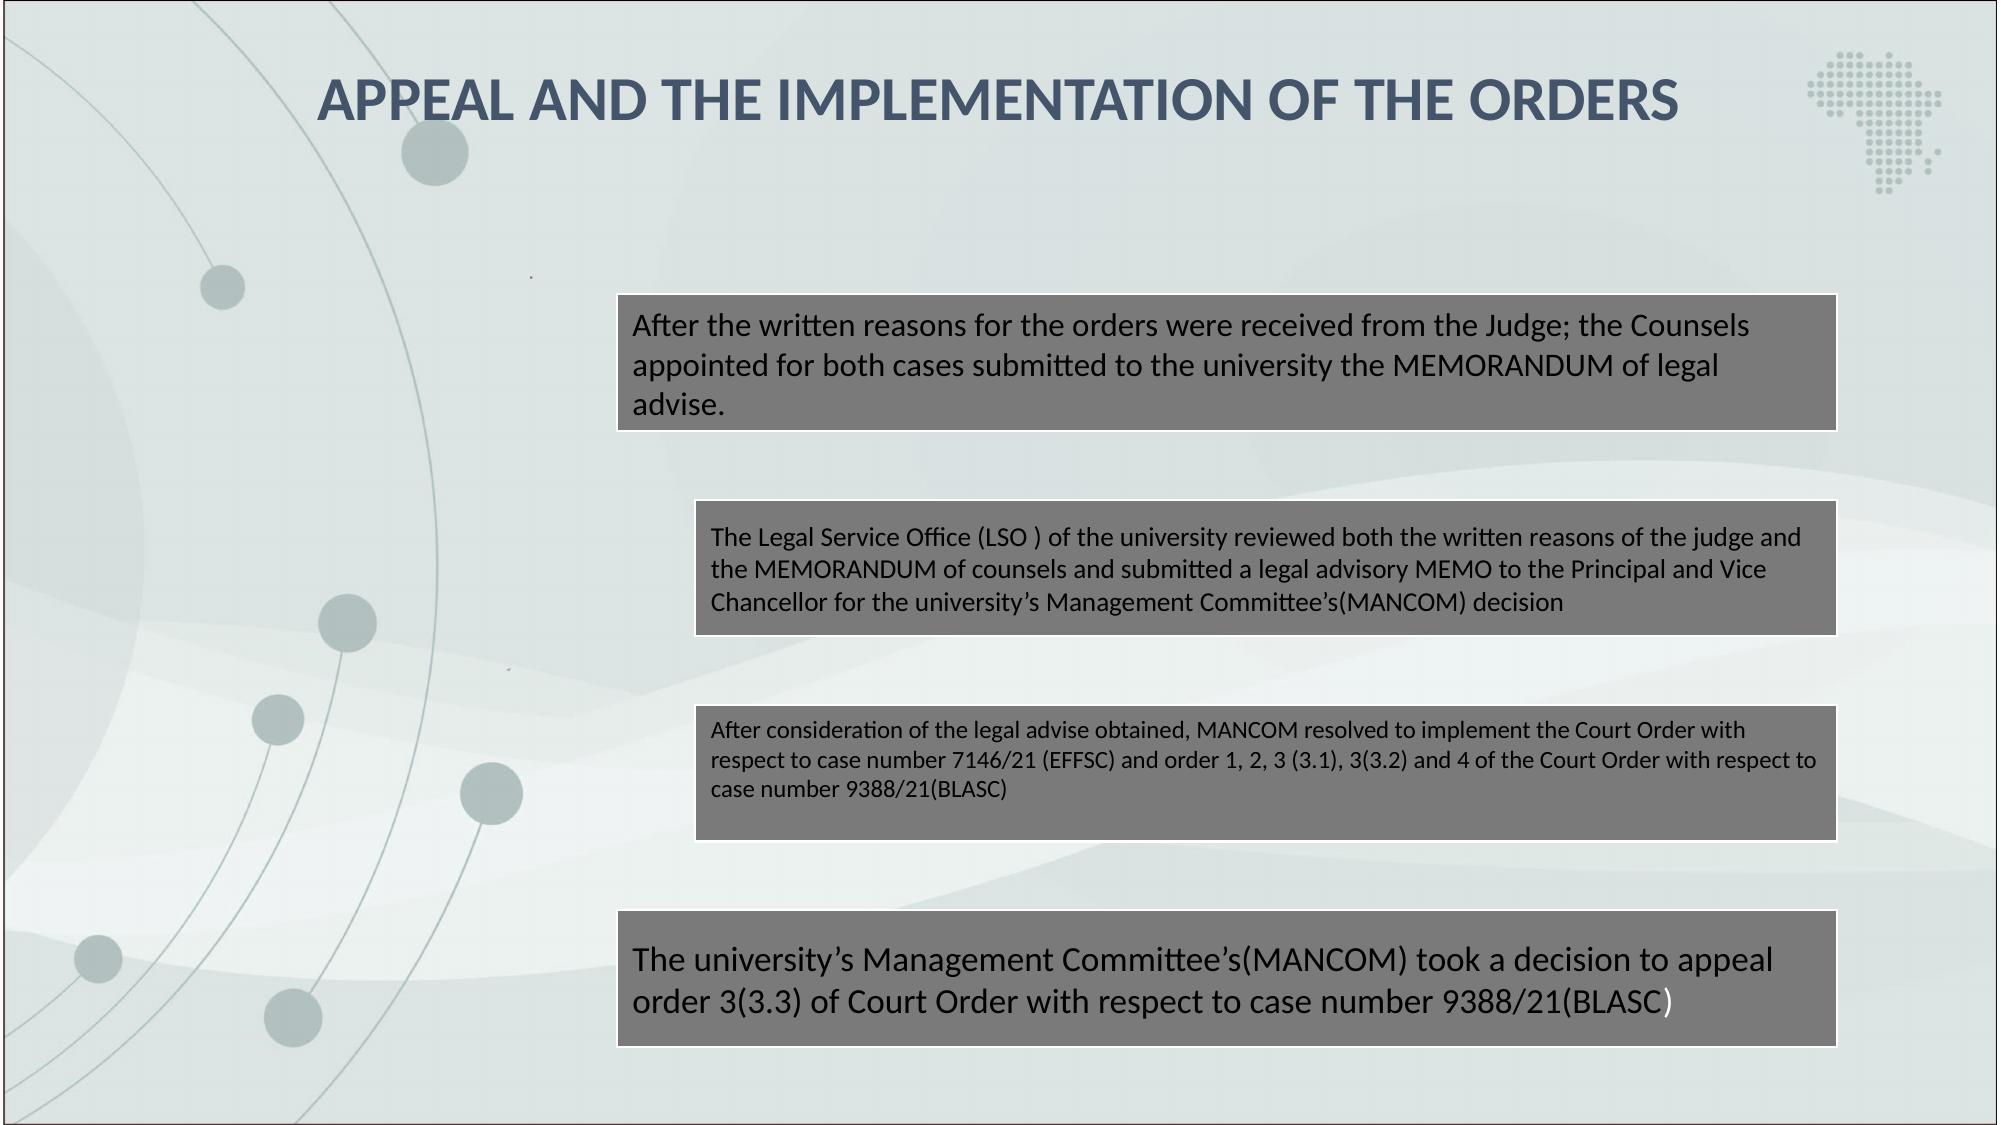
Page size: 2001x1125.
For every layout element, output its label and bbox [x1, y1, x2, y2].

text_box [503, 166, 1838, 1056]
picture [3, 0, 1997, 1125]
